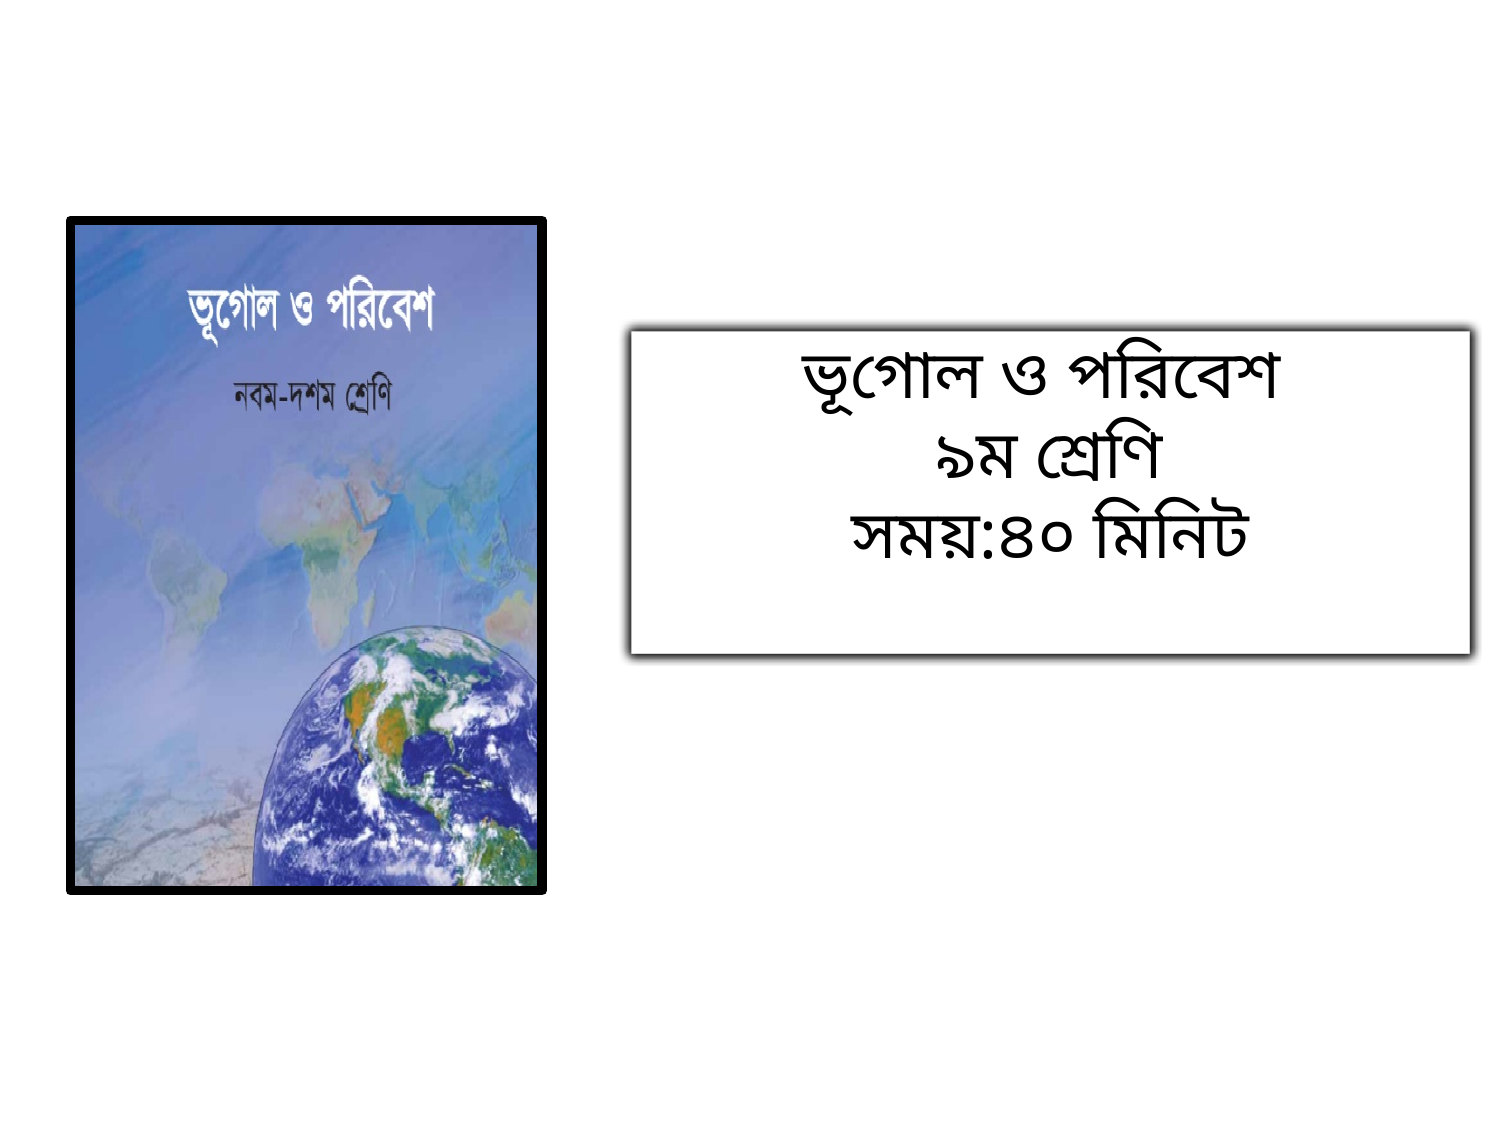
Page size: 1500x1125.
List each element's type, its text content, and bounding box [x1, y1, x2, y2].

picture [74, 224, 538, 887]
text_box ভূগোল ও পরিবেশ ৯ম শ্রেণি সময়:৪০ মিনিট [639, 339, 1462, 646]
